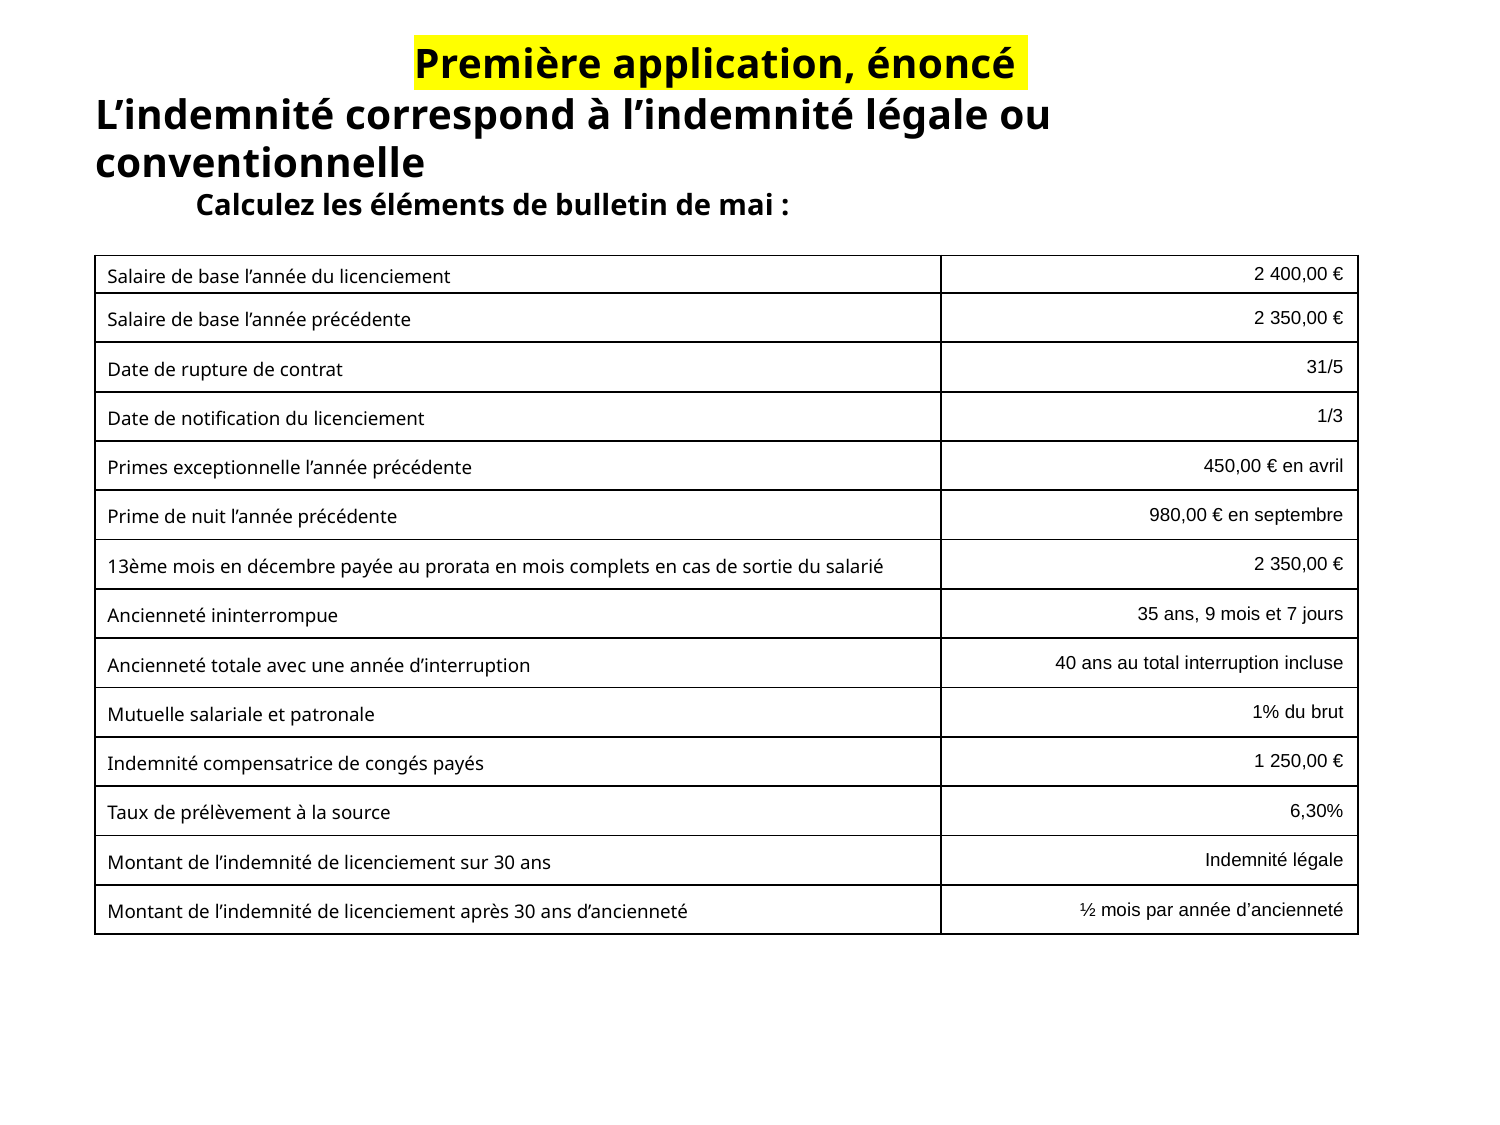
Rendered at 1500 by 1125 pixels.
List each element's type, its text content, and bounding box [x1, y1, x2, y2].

table_cell Primes exceptionnelle l’année précédente [96, 442, 940, 489]
table_cell Date de notification du licenciement [96, 393, 940, 440]
table_cell Indemnité légale [942, 836, 1357, 884]
table_cell 450,00 € en avril [942, 442, 1357, 489]
table_cell Ancienneté ininterrompue [96, 590, 940, 637]
table_cell Taux de prélèvement à la source [96, 787, 940, 835]
list Première application, énoncé L’indemnité correspond à l’indemnité légale ou conventionnelle [95, 40, 1347, 139]
list Calculez les éléments de bulletin de mai : [195, 187, 1252, 225]
table_cell Ancienneté totale avec une année d’interruption [96, 639, 940, 687]
table_cell Date de rupture de contrat [96, 343, 940, 391]
table_cell 13ème mois en décembre payée au prorata en mois complets en cas de sortie du salarié [96, 540, 940, 588]
table_cell ½ mois par année d’ancienneté [942, 886, 1357, 933]
table_cell 980,00 € en septembre [942, 491, 1357, 539]
table_cell 2 350,00 € [942, 294, 1357, 341]
table_cell 35 ans, 9 mois et 7 jours [942, 590, 1357, 637]
table_cell 31/5 [942, 343, 1357, 391]
table_cell 6,30% [942, 787, 1357, 835]
table_cell Salaire de base l’année précédente [96, 294, 940, 341]
table_header Salaire de base l’année du licenciement [96, 256, 940, 292]
table_cell Prime de nuit l’année précédente [96, 491, 940, 539]
table_cell Montant de l’indemnité de licenciement sur 30 ans [96, 836, 940, 884]
table_cell 1/3 [942, 393, 1357, 440]
table_header 2 400,00 € [942, 256, 1357, 292]
table_cell Mutuelle salariale et patronale [96, 688, 940, 736]
table_cell 1 250,00 € [942, 738, 1357, 785]
table_cell Montant de l’indemnité de licenciement après 30 ans d’ancienneté [96, 886, 940, 933]
table_cell 1% du brut [942, 688, 1357, 736]
table_cell Indemnité compensatrice de congés payés [96, 738, 940, 785]
table_cell 2 350,00 € [942, 540, 1357, 588]
table_cell 40 ans au total interruption incluse [942, 639, 1357, 687]
